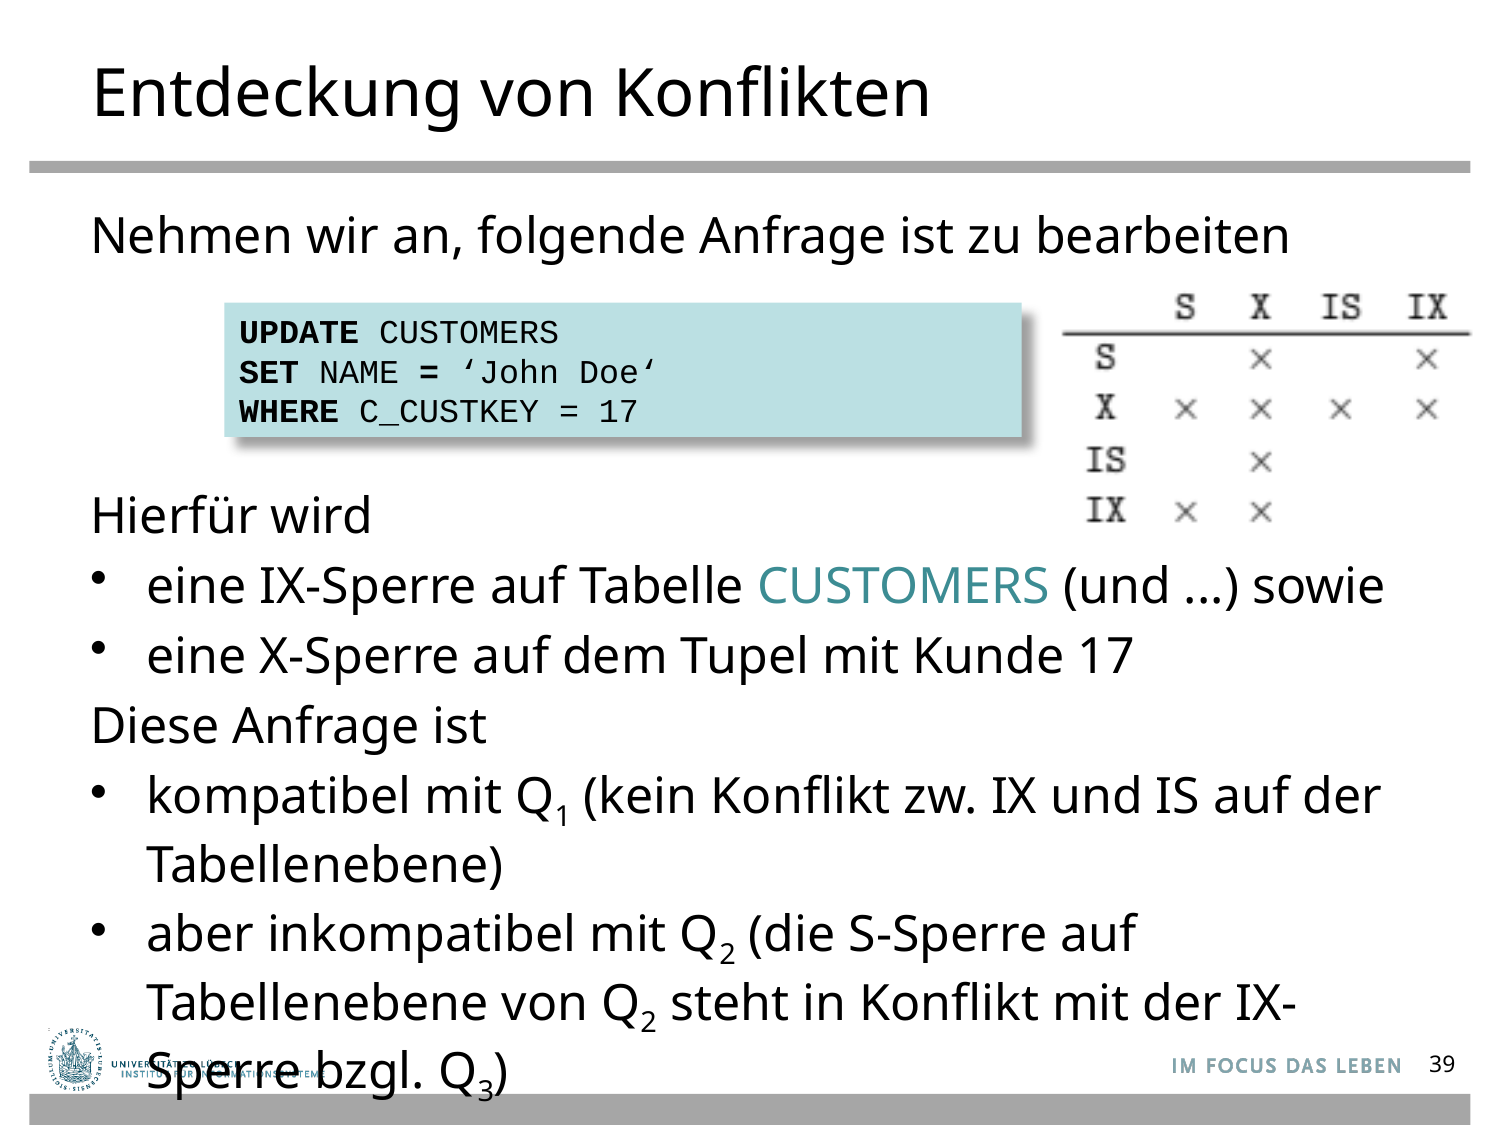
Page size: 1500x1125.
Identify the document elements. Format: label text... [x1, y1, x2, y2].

slide_number 39 [1305, 1050, 1471, 1083]
picture [1044, 266, 1476, 540]
list Nehmen wir an, folgende Anfrage ist zu bearbeiten Hierfür wird eine IX-Sperre auf Tabelle CUSTOMERS (und ...) sowie eine X-Sperre auf dem Tupel mit Kunde 17 Diese Anfrage ist kompatibel mit Q1 (kein Konflikt zw. IX und IS auf der Tabellenebene) aber inkompatibel mit Q2 (die S-Sperre auf Tabellenebene von Q2 steht in Konflikt mit der IX-Sperre bzgl. Q3) [75, 196, 1425, 1012]
text_box UPDATE CUSTOMERS SET NAME = ‘John Doe‘ WHERE C_CUSTKEY = 17 [224, 302, 1022, 437]
picture [1173, 1058, 1305, 1073]
title Entdeckung von Konflikten [76, 42, 1427, 126]
